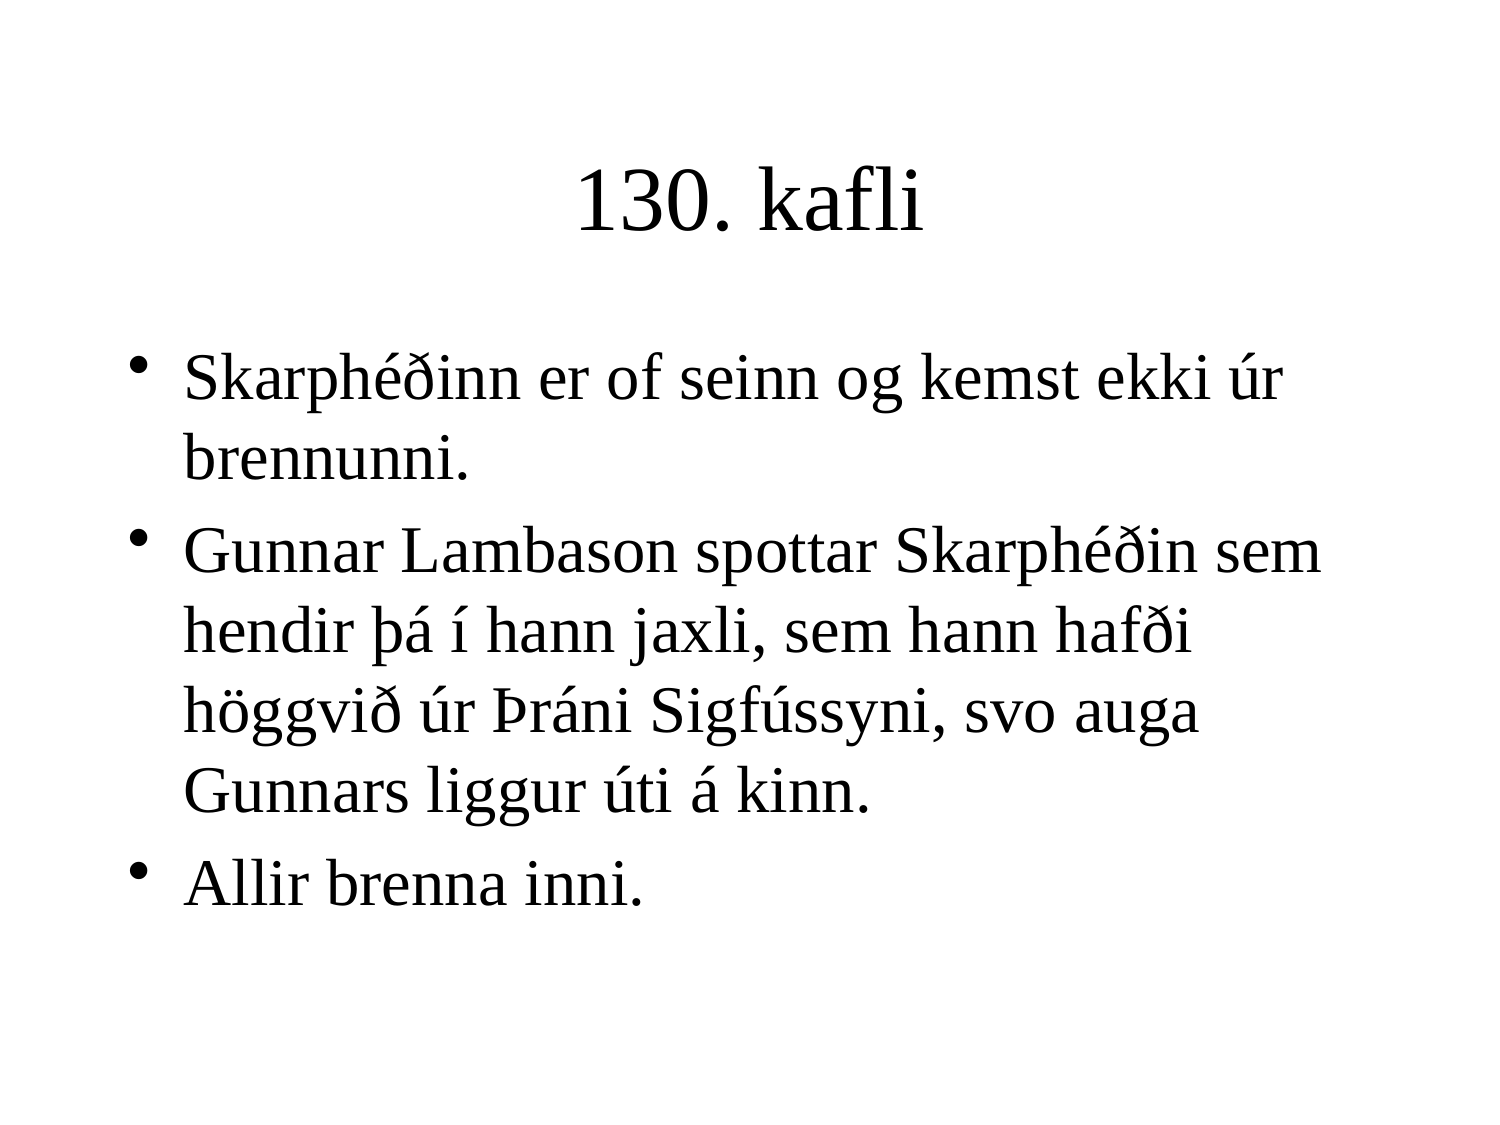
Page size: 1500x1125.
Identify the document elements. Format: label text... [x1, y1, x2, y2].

title 130. kafli [112, 99, 1388, 288]
list Skarphéðinn er of seinn og kemst ekki úr brennunni. Gunnar Lambason spottar Skarphéðin sem hendir þá í hann jaxli, sem hann hafði höggvið úr Þráni Sigfússyni, svo auga Gunnars liggur úti á kinn. Allir brenna inni. [112, 324, 1388, 1001]
